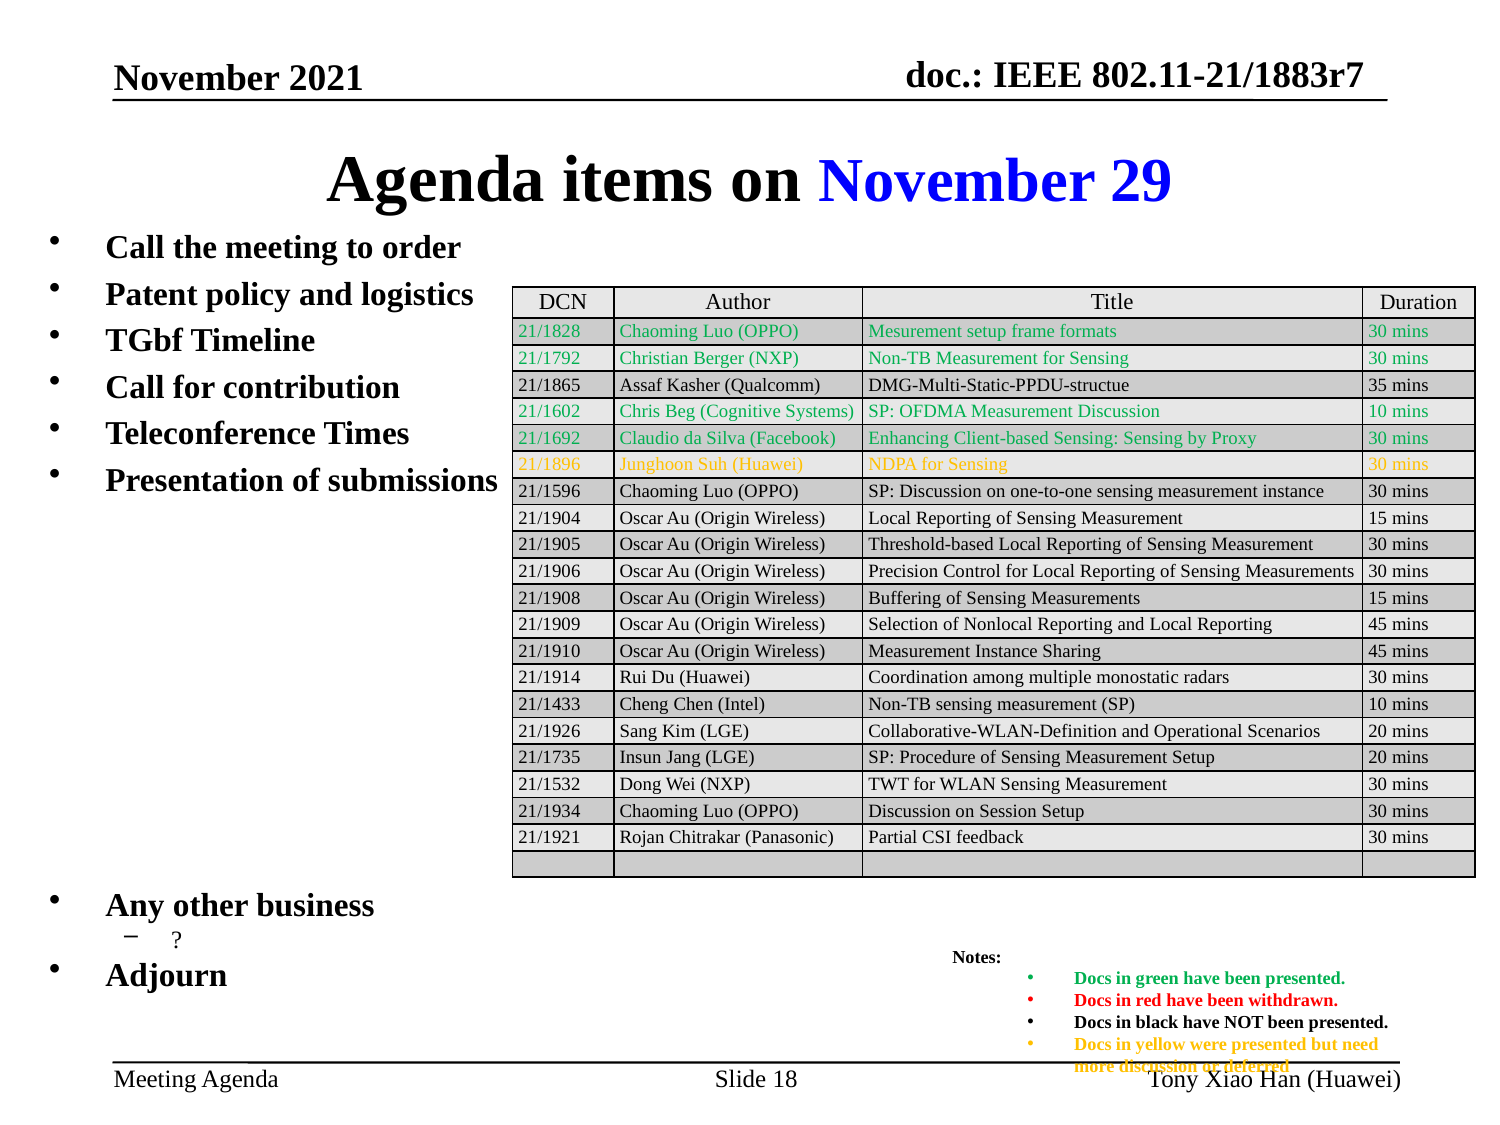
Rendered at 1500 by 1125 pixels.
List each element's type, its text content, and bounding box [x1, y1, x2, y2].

table_cell [615, 852, 862, 876]
table_cell 21/1921 [513, 825, 613, 850]
table_cell 21/1910 [513, 639, 613, 663]
table_header DCN [513, 288, 613, 317]
table_cell Measurement Instance Sharing [863, 639, 1362, 663]
table_cell SP: Procedure of Sensing Measurement Setup [863, 745, 1362, 770]
table_cell 30 mins [1363, 825, 1474, 850]
table_cell 21/1905 [513, 532, 613, 557]
table_cell 21/1828 [513, 319, 613, 344]
footer Tony Xiao Han (Huawei) [999, 1088, 1402, 1093]
table_cell Rojan Chitrakar (Panasonic) [615, 825, 862, 850]
table_cell Partial CSI feedback [863, 825, 1362, 850]
table_cell [513, 852, 613, 876]
table_cell Chaoming Luo (OPPO) [615, 319, 862, 344]
table_cell Assaf Kasher (Qualcomm) [615, 372, 862, 397]
table_cell Dong Wei (NXP) [615, 772, 862, 797]
table_cell Enhancing Client-based Sensing: Sensing by Proxy [863, 425, 1362, 450]
table_cell 30 mins [1363, 425, 1474, 450]
table_cell 21/1865 [513, 372, 613, 397]
table_cell 21/1909 [513, 612, 613, 637]
table_cell Non-TB Measurement for Sensing [863, 346, 1362, 370]
table_cell Junghoon Suh (Huawei) [615, 452, 862, 477]
table_cell 30 mins [1363, 665, 1474, 690]
table_cell 21/1735 [513, 745, 613, 770]
table_cell Rui Du (Huawei) [615, 665, 862, 690]
table_cell 30 mins [1363, 532, 1474, 557]
table_cell [1363, 852, 1474, 876]
table_cell 30 mins [1363, 452, 1474, 477]
table_cell SP: Discussion on one-to-one sensing measurement instance [863, 479, 1362, 504]
table_cell TWT for WLAN Sensing Measurement [863, 772, 1362, 797]
table_cell 30 mins [1363, 479, 1474, 504]
text_box Notes: Docs in green have been presented. Docs in red have been withdrawn. Docs in black have NOT been presented. Docs in yellow were presented but need more discussion or deferred [937, 937, 1425, 1088]
table_cell 21/1792 [513, 346, 613, 370]
table_cell Local Reporting of Sensing Measurement [863, 505, 1362, 530]
table_cell Cheng Chen (Intel) [615, 692, 862, 717]
table_cell Buffering of Sensing Measurements [863, 585, 1362, 610]
table_cell Chaoming Luo (OPPO) [615, 798, 862, 823]
table_cell 21/1596 [513, 479, 613, 504]
table_cell 35 mins [1363, 372, 1474, 397]
text_box Call the meeting to order Patent policy and logistics TGbf Timeline Call for contribution Teleconference Times Presentation of submissions Any other business ? Adjourn [33, 217, 1374, 1063]
table_cell Claudio da Silva (Facebook) [615, 425, 862, 450]
table_cell Discussion on Session Setup [863, 798, 1362, 823]
table_cell 21/1433 [513, 692, 613, 717]
table_header Duration [1363, 288, 1474, 317]
table_cell Chris Beg (Cognitive Systems) [615, 399, 862, 424]
table_cell 21/1532 [513, 772, 613, 797]
table_cell [863, 852, 1362, 876]
table_cell Collaborative-WLAN-Definition and Operational Scenarios [863, 718, 1362, 743]
table_cell 21/1904 [513, 505, 613, 530]
table_cell DMG-Multi-Static-PPDU-structue [863, 372, 1362, 397]
table_cell 21/1908 [513, 585, 613, 610]
table_cell 30 mins [1363, 559, 1474, 583]
table_cell Non-TB sensing measurement (SP) [863, 692, 1362, 717]
table_cell NDPA for Sensing [863, 452, 1362, 477]
text_box Agenda items on November 29 [112, 87, 1388, 263]
slide_number Slide 18 [712, 1063, 800, 1093]
table_cell 10 mins [1363, 692, 1474, 717]
table_header Author [615, 288, 862, 317]
table_cell Chaoming Luo (OPPO) [615, 479, 862, 504]
table_cell 21/1906 [513, 559, 613, 583]
table_cell Oscar Au (Origin Wireless) [615, 585, 862, 610]
table_cell 20 mins [1363, 718, 1474, 743]
table_cell 30 mins [1363, 346, 1474, 370]
table_cell Mesurement setup frame formats [863, 319, 1362, 344]
table_cell 30 mins [1363, 798, 1474, 823]
table_cell 20 mins [1363, 745, 1474, 770]
table_cell Selection of Nonlocal Reporting and Local Reporting [863, 612, 1362, 637]
table_cell Insun Jang (LGE) [615, 745, 862, 770]
table_cell Oscar Au (Origin Wireless) [615, 612, 862, 637]
table_cell 10 mins [1363, 399, 1474, 424]
table_cell 30 mins [1363, 319, 1474, 344]
table_cell 21/1602 [513, 399, 613, 424]
table_cell Threshold-based Local Reporting of Sensing Measurement [863, 532, 1362, 557]
table_cell Coordination among multiple monostatic radars [863, 665, 1362, 690]
table_cell 45 mins [1363, 639, 1474, 663]
table_cell 30 mins [1363, 772, 1474, 797]
table_cell SP: OFDMA Measurement Discussion [863, 399, 1362, 424]
table_cell 45 mins [1363, 612, 1474, 637]
table_cell Oscar Au (Origin Wireless) [615, 639, 862, 663]
table_cell Oscar Au (Origin Wireless) [615, 559, 862, 583]
table_cell 15 mins [1363, 585, 1474, 610]
table_cell 15 mins [1363, 505, 1474, 530]
table_cell 21/1692 [513, 425, 613, 450]
table_cell Oscar Au (Origin Wireless) [615, 532, 862, 557]
table_cell Oscar Au (Origin Wireless) [615, 505, 862, 530]
table_header Title [863, 288, 1362, 317]
table_cell Precision Control for Local Reporting of Sensing Measurements [863, 559, 1362, 583]
table_cell 21/1914 [513, 665, 613, 690]
table_cell 21/1934 [513, 798, 613, 823]
table_cell Sang Kim (LGE) [615, 718, 862, 743]
table_cell Christian Berger (NXP) [615, 346, 862, 370]
table_cell 21/1896 [513, 452, 613, 477]
table_cell 21/1926 [513, 718, 613, 743]
